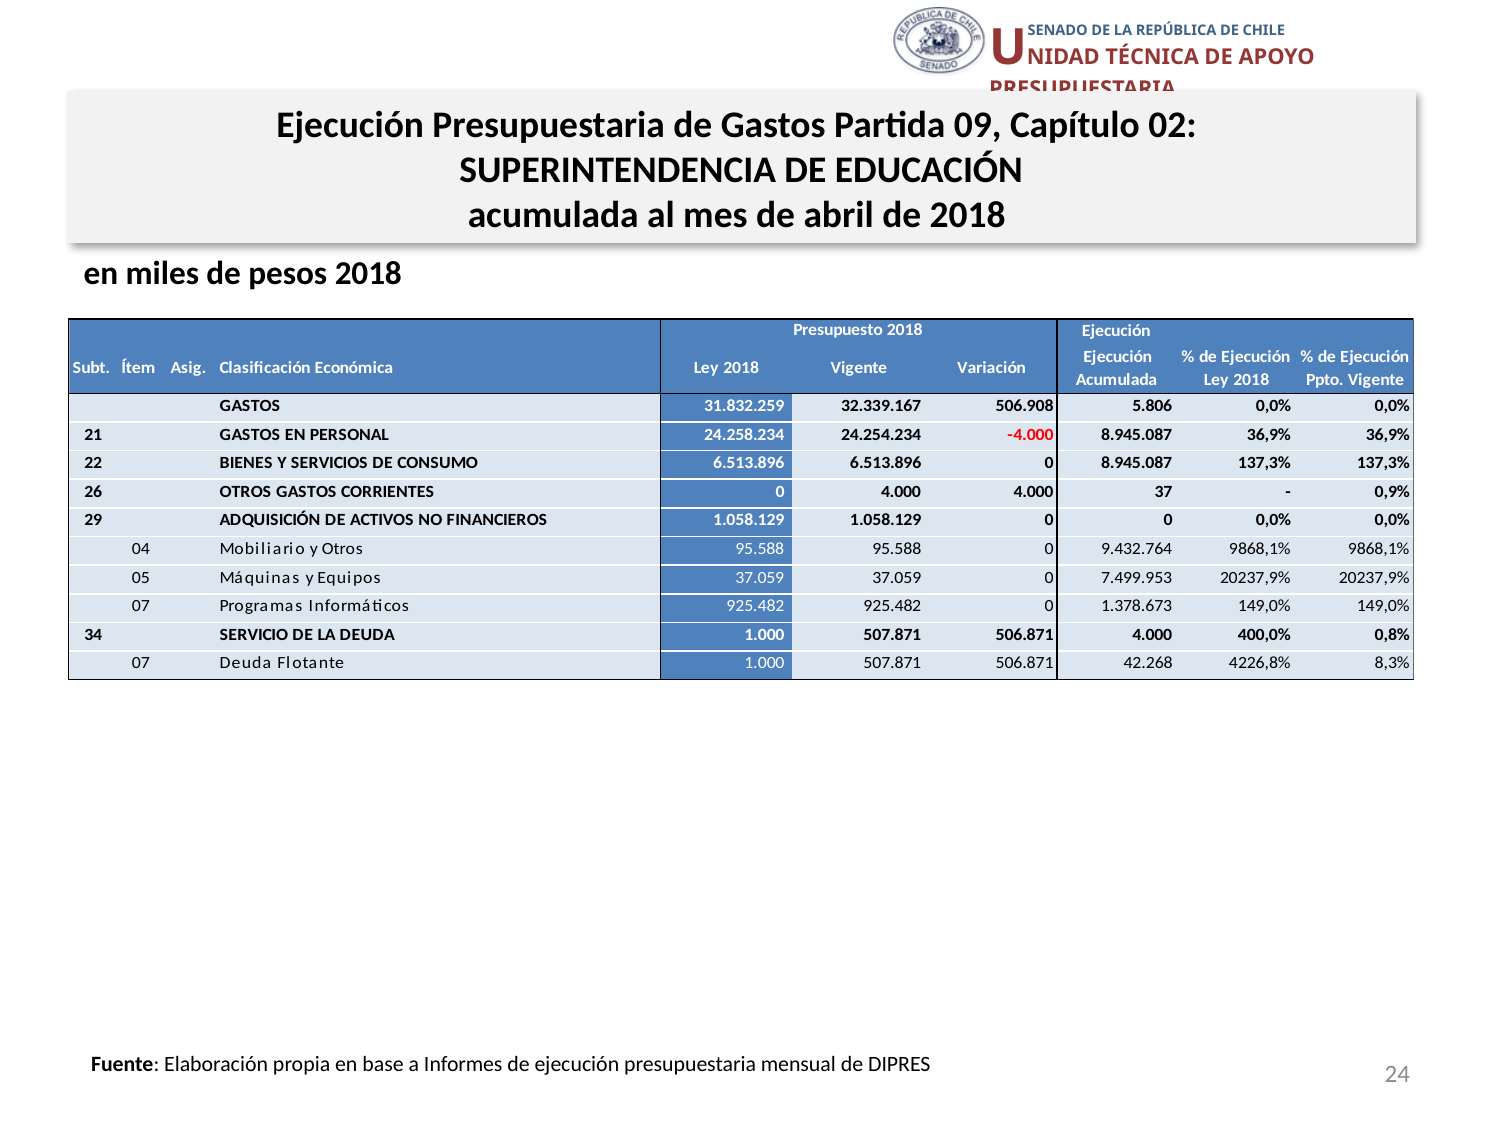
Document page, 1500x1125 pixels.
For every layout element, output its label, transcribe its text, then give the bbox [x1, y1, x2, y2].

picture [893, 7, 987, 76]
text_box en miles de pesos 2018 [68, 243, 1419, 319]
footer Fuente: Elaboración propia en base a Informes de ejecución presupuestaria mensual de DIPRES [76, 1042, 1456, 1103]
text_box Ejecución Presupuestaria de Gastos Partida 09, Capítulo 02: SUPERINTENDENCIA DE EDUCACIÓN acumulada al mes de abril de 2018 [67, 91, 1415, 243]
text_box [67, 317, 1416, 681]
